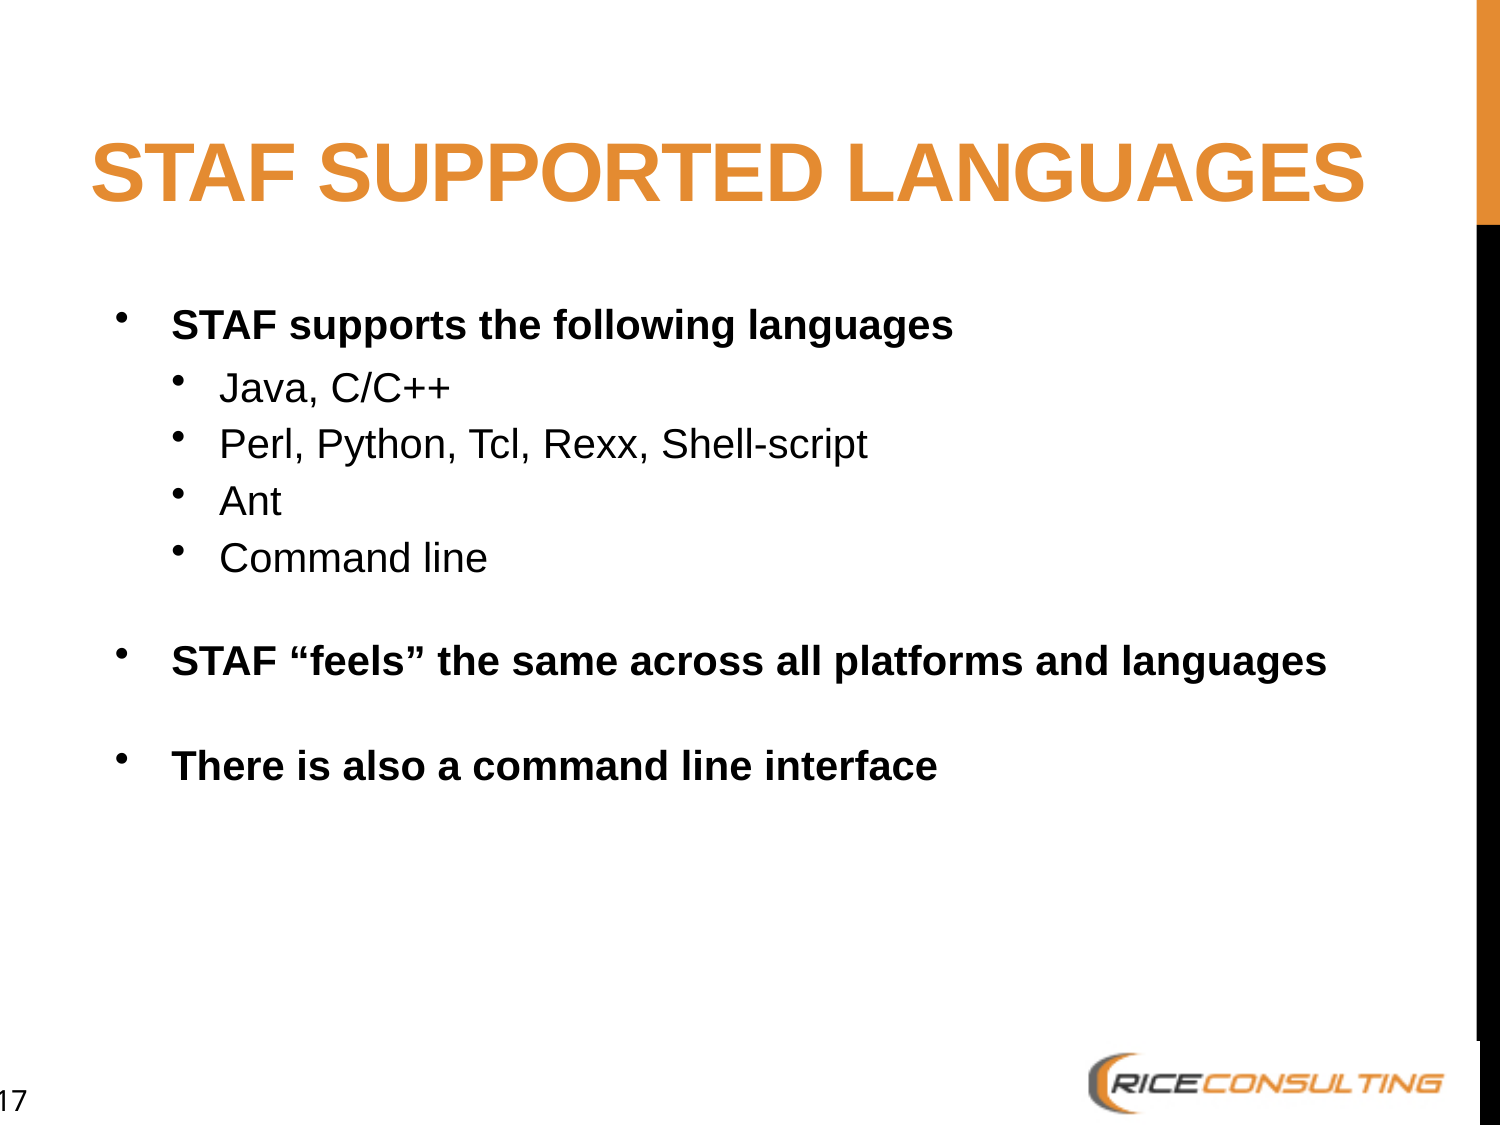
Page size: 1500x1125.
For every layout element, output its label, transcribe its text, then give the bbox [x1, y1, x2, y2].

title STAF Supported Languages [75, 24, 1425, 225]
list STAF supports the following languages Java, C/C++ Perl, Python, Tcl, Rexx, Shell-script Ant Command line STAF “feels” the same across all platforms and languages There is also a command line interface [99, 299, 1375, 975]
picture [1062, 1041, 1480, 1125]
